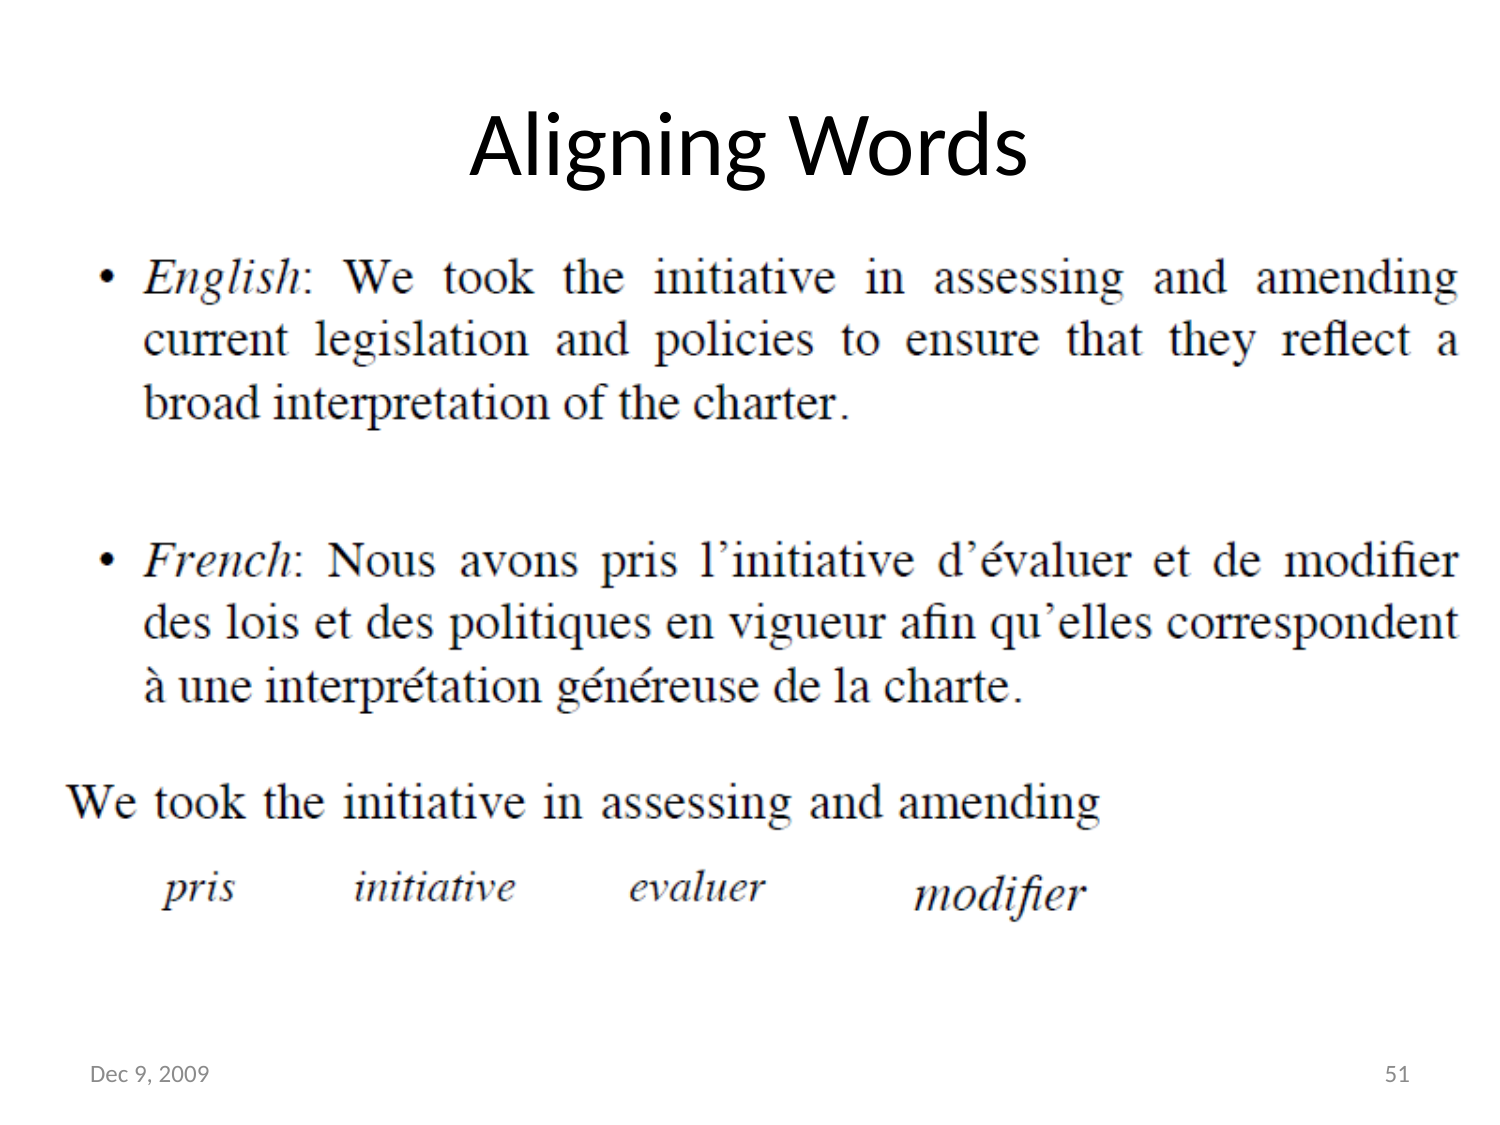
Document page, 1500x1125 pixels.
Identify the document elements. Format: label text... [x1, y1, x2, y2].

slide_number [75, 1042, 425, 1103]
slide_number 51 [1074, 1042, 1425, 1103]
title Aligning Words [75, 45, 1425, 230]
picture [37, 232, 1463, 938]
